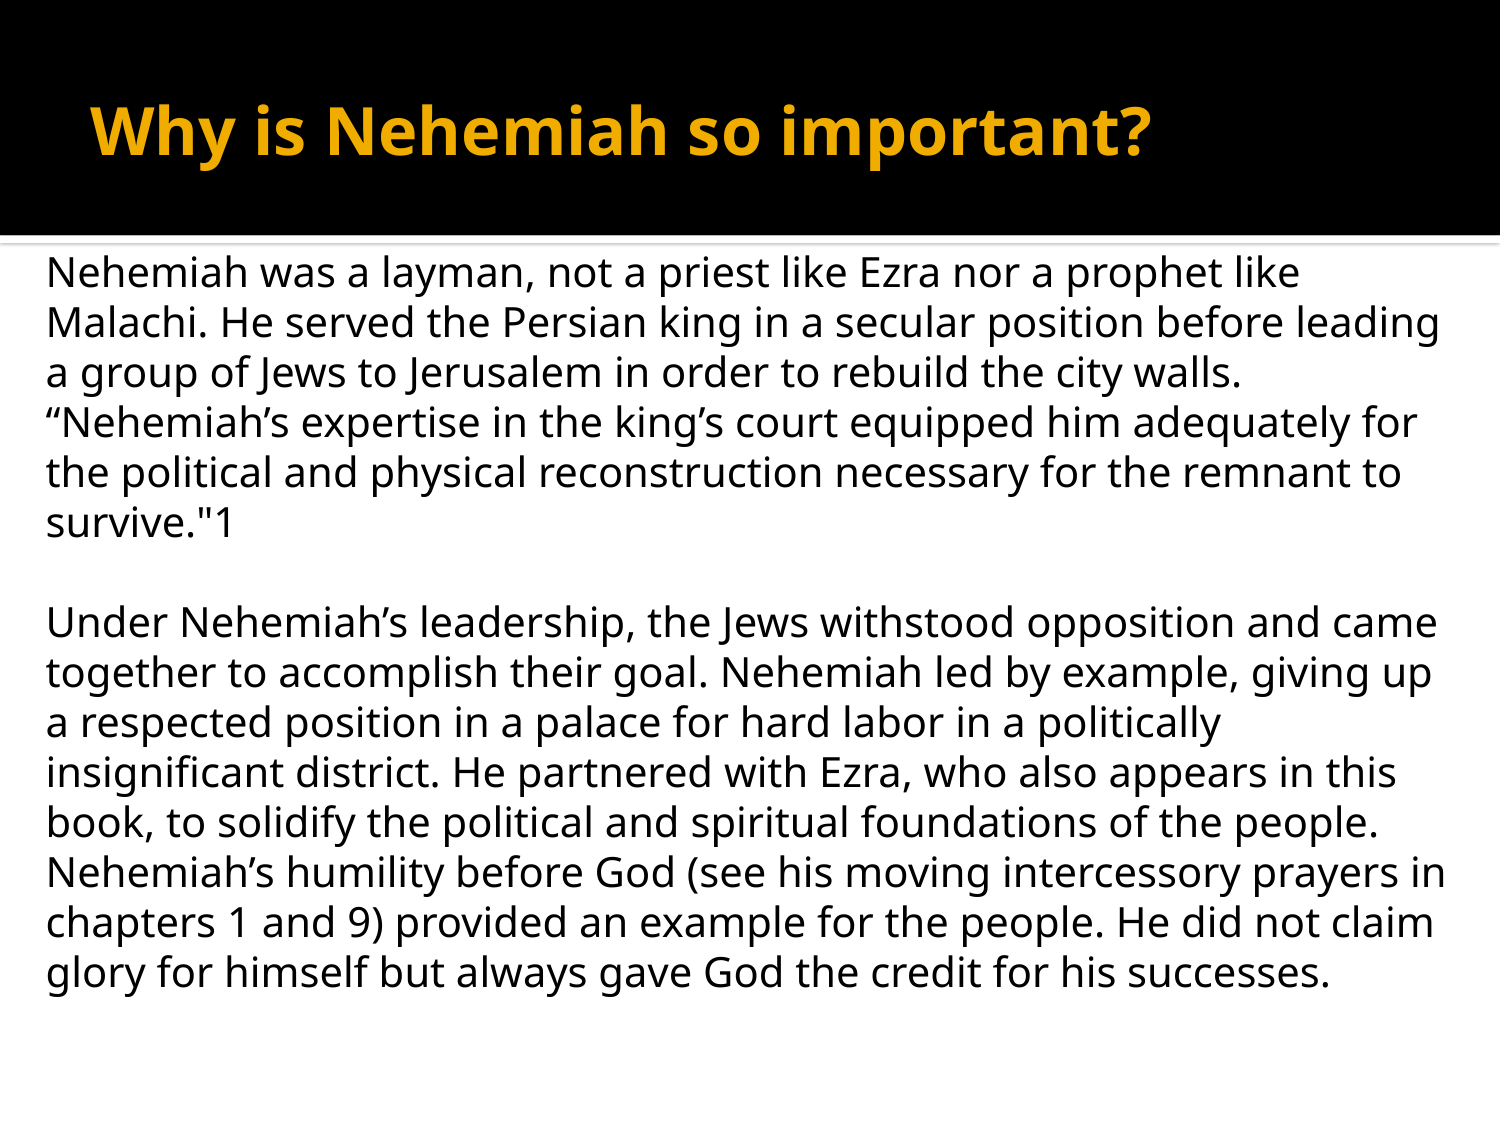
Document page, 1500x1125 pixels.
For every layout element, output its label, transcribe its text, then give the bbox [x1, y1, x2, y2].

title Why is Nehemiah so important? [75, 25, 1425, 231]
list Nehemiah was a layman, not a priest like Ezra nor a prophet like Malachi. He served the Persian king in a secular position before leading a group of Jews to Jerusalem in order to rebuild the city walls. “Nehemiah’s expertise in the king’s court equipped him adequately for the political and physical reconstruction necessary for the remnant to survive."1 Under Nehemiah’s leadership, the Jews withstood opposition and came together to accomplish their goal. Nehemiah led by example, giving up a respected position in a palace for hard labor in a politically insignificant district. He partnered with Ezra, who also appears in this book, to solidify the political and spiritual foundations of the people. Nehemiah’s humility before God (see his moving intercessory prayers in chapters 1 and 9) provided an example for the people. He did not claim glory for himself but always gave God the credit for his successes. [22, 231, 1474, 1125]
